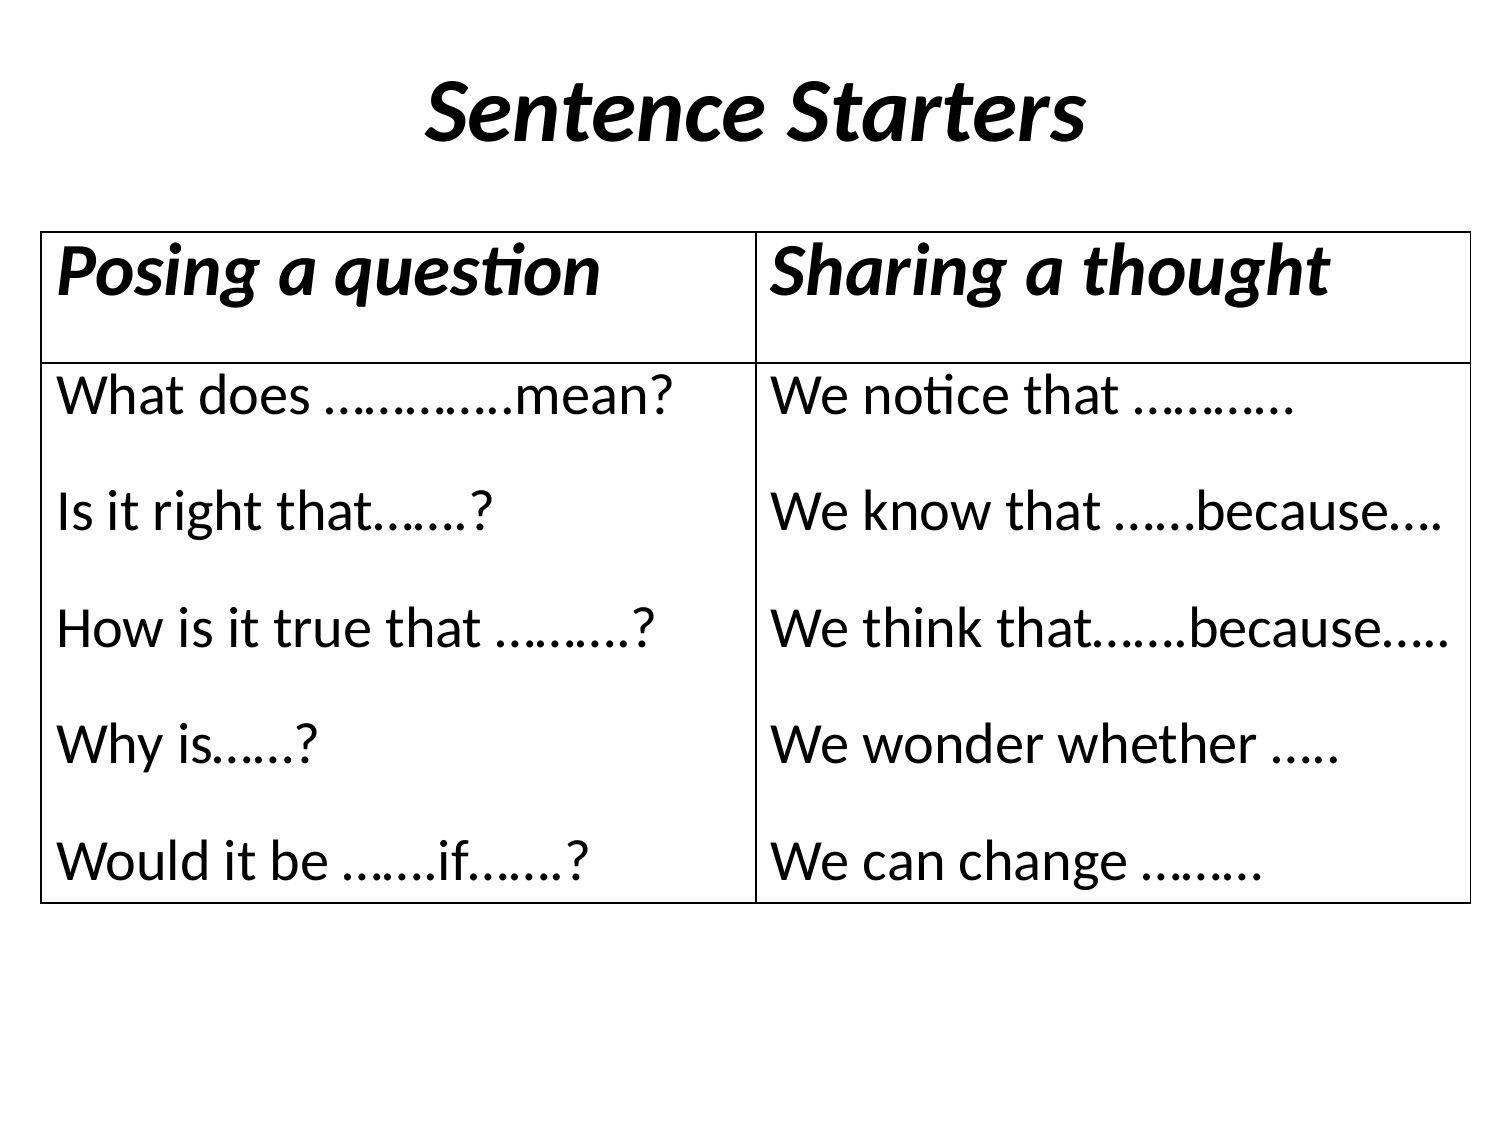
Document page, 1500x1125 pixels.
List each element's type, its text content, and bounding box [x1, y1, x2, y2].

table_cell We notice that ………… We know that ……because…. We think that…….because….. We wonder whether ….. We can change ……… [757, 364, 1470, 902]
table_cell What does …………..mean? Is it right that…….? How is it true that ……….? Why is……? Would it be …….if…….? [42, 364, 755, 902]
table_header Posing a question [42, 233, 755, 362]
table_header Sharing a thought [757, 233, 1470, 362]
text_box Sentence Starters [41, 42, 1471, 168]
